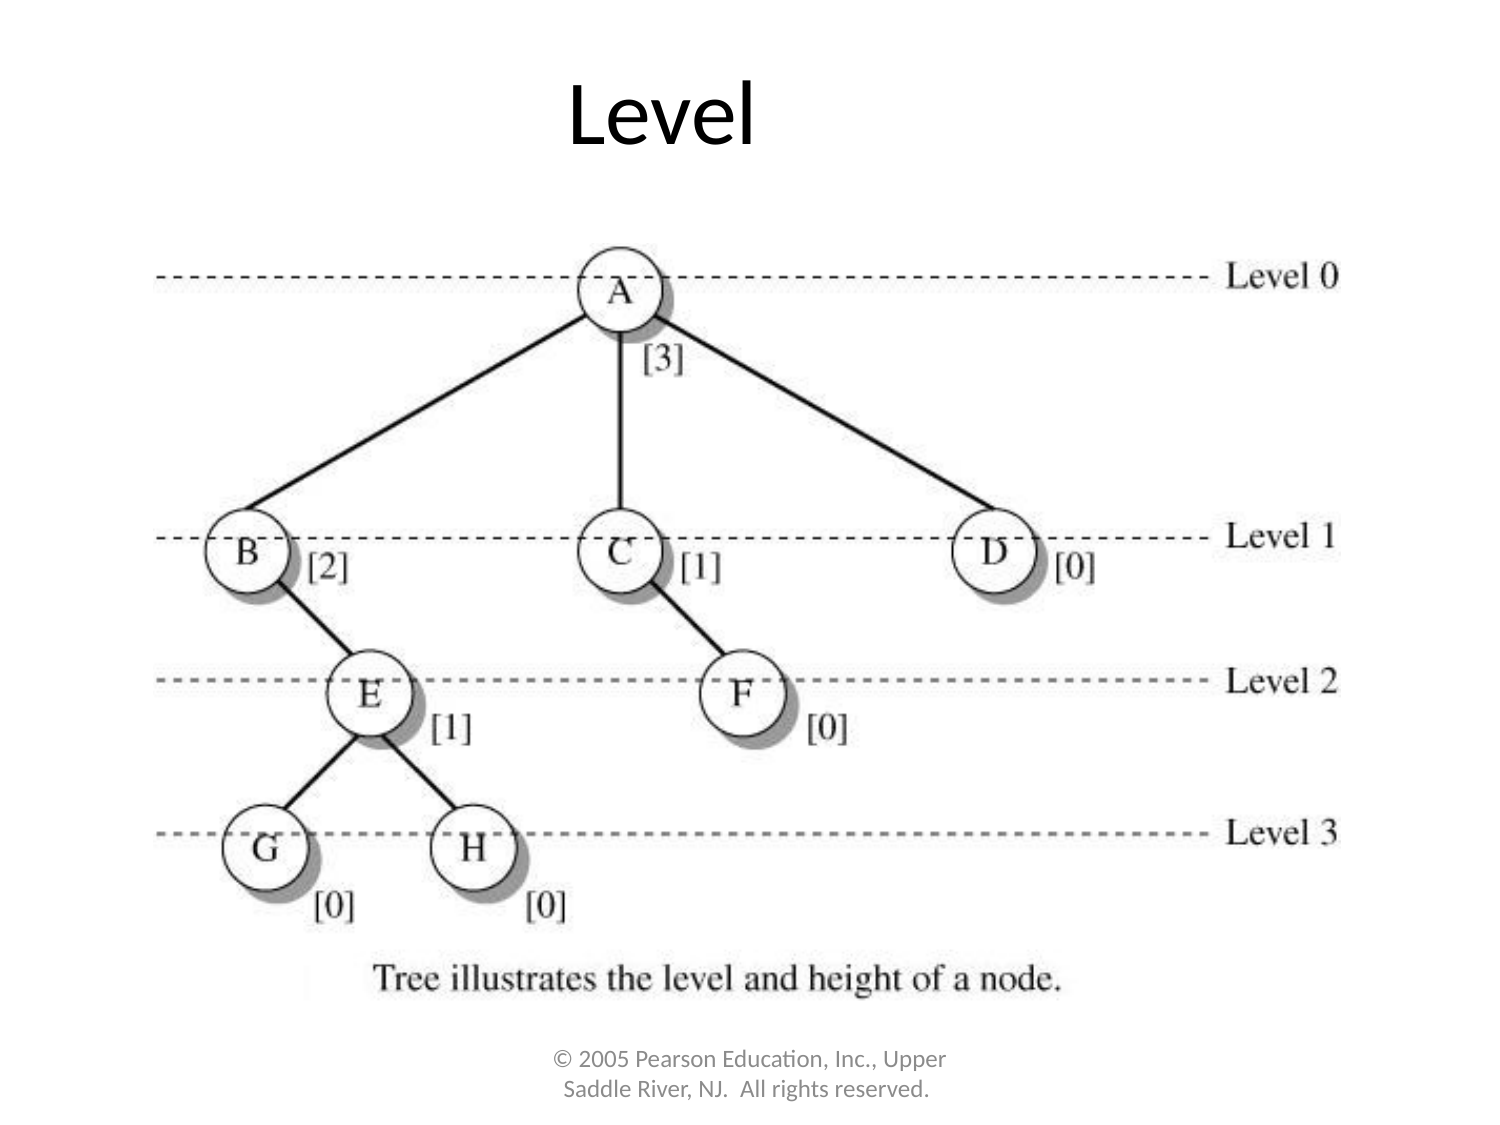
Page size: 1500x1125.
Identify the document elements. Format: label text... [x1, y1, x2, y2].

footer © 2005 Pearson Education, Inc., Upper Saddle River, NJ. All rights reserved. [512, 1042, 988, 1103]
title Level [0, 45, 1338, 233]
picture [152, 243, 1341, 1007]
